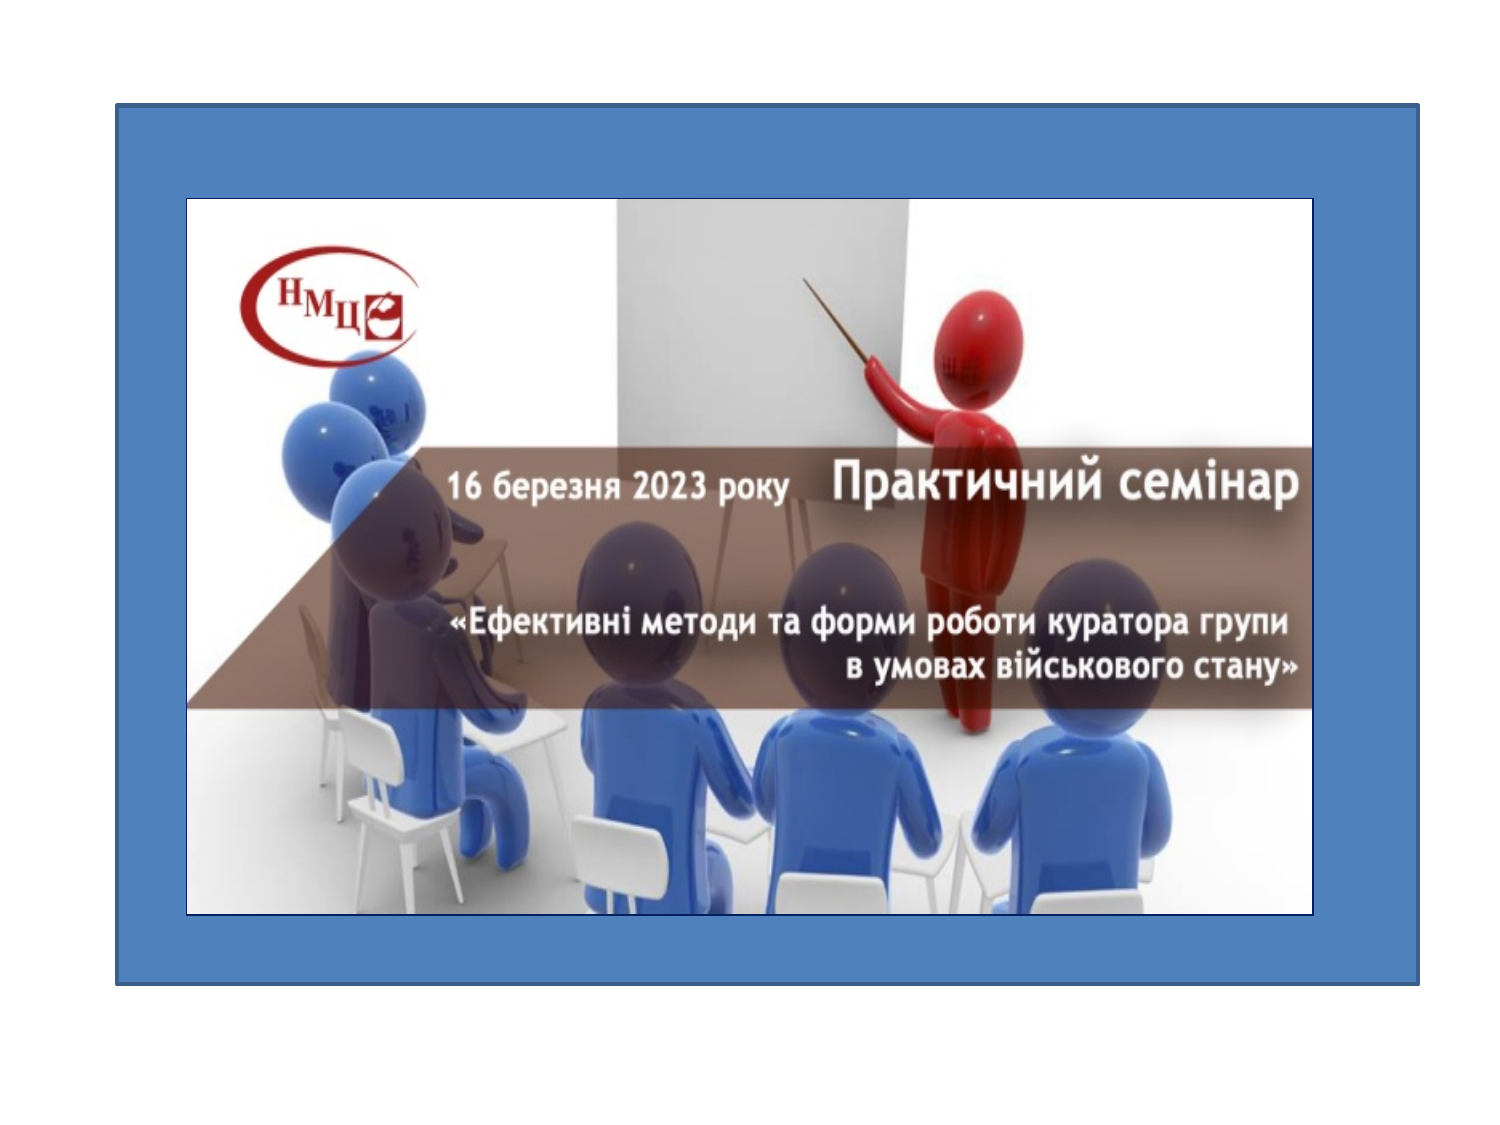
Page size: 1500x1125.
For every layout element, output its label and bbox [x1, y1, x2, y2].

picture [187, 198, 1313, 915]
text_box [115, 103, 1420, 986]
